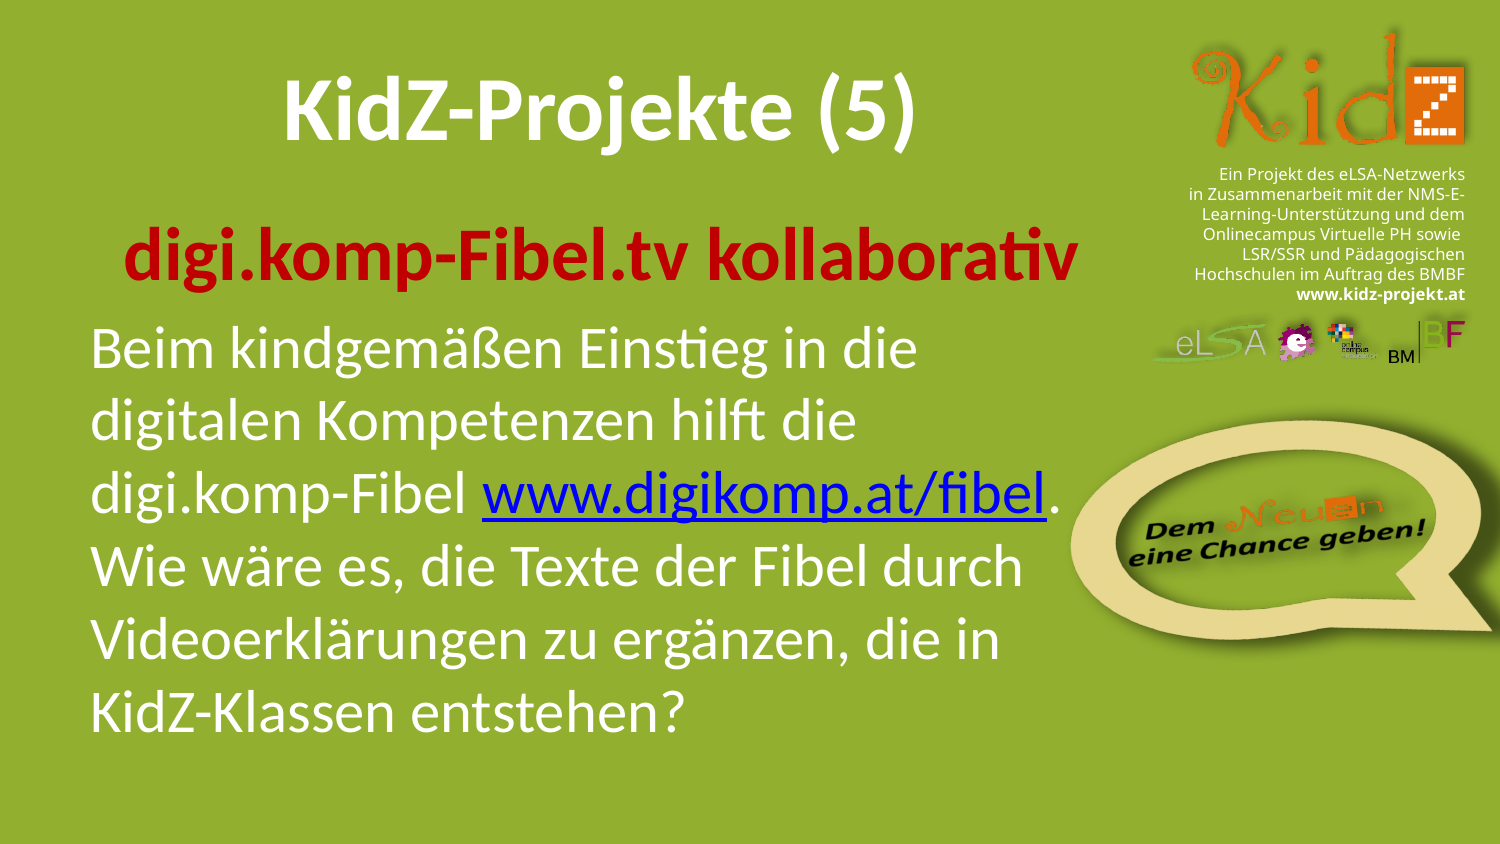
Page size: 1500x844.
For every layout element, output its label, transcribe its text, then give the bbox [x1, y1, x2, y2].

picture [1325, 321, 1380, 363]
picture [1151, 321, 1267, 363]
picture [1389, 321, 1465, 363]
picture [1276, 321, 1316, 363]
picture [1128, 401, 1493, 670]
picture [1185, 25, 1478, 153]
list digi.komp-Fibel.tv kollaborativ Beim kindgemäßen Einstieg in die digitalen Kompetenzen hilft die digi.komp-Fibel www.digikomp.at/fibel. Wie wäre es, die Texte der Fibel durch Videoerklärungen zu ergänzen, die in KidZ-Klassen entstehen? [75, 196, 1128, 754]
title KidZ-Projekte (5) [75, 33, 1128, 175]
